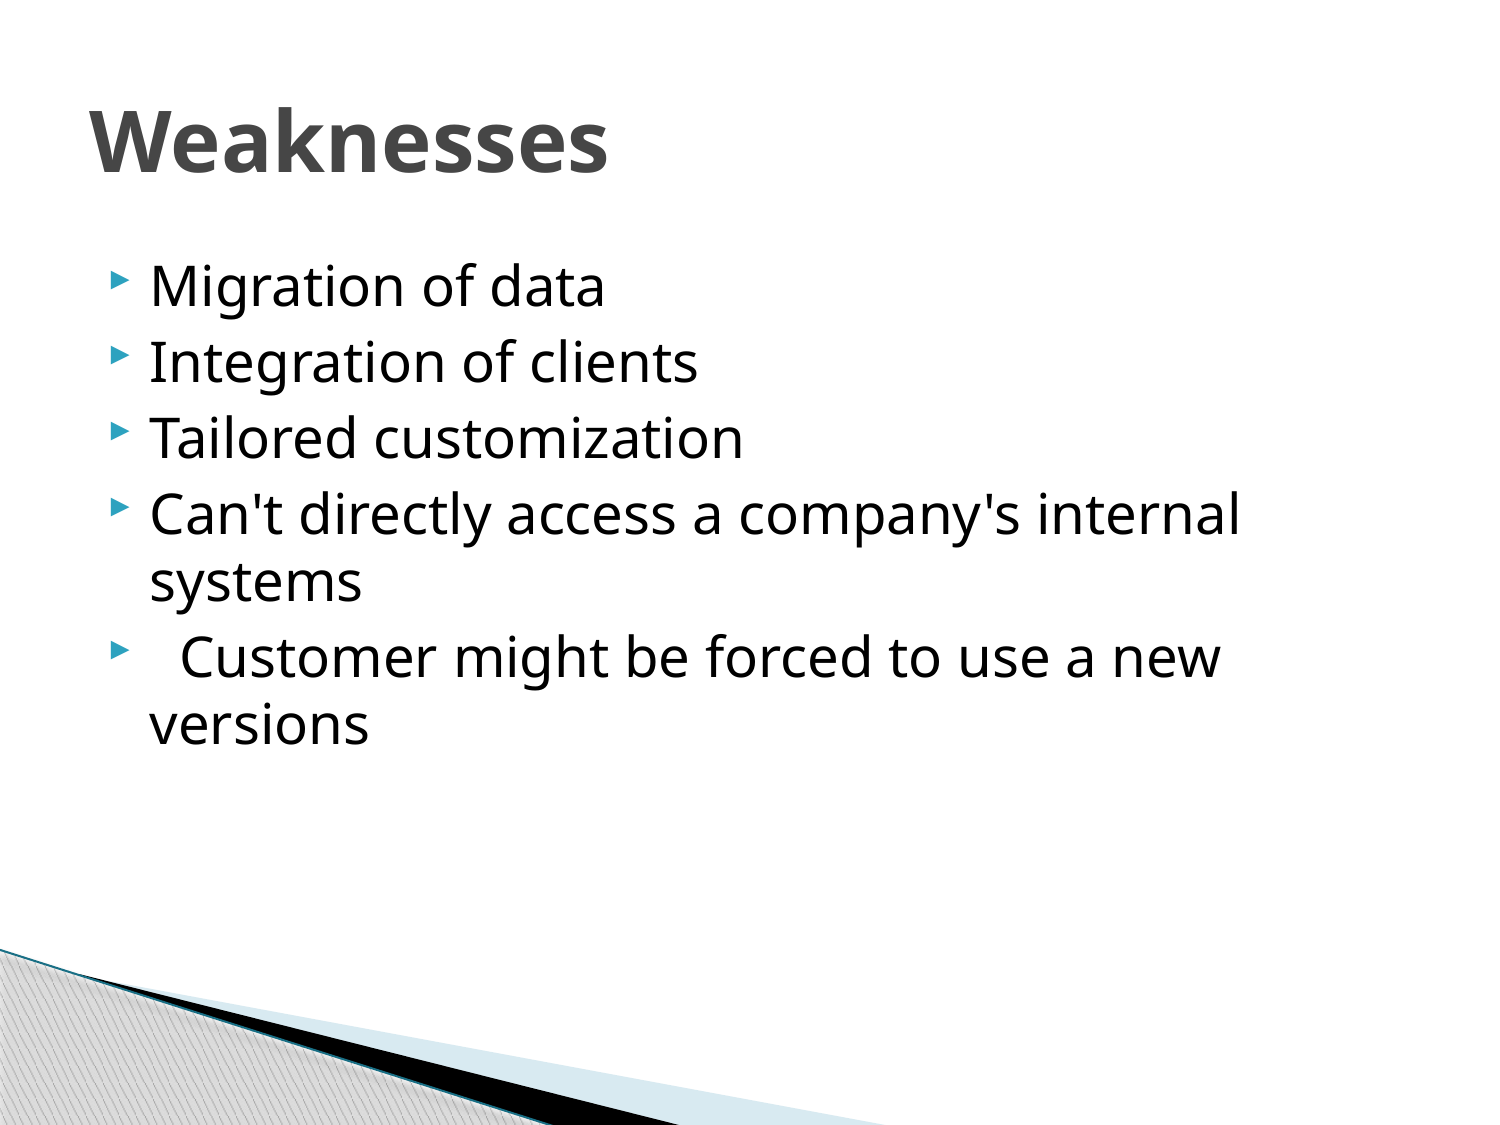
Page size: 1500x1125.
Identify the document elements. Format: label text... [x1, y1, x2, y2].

list Migration of data Integration of clients Tailored customization Can't directly access a company's internal systems Customer might be forced to use a new versions [75, 243, 1425, 986]
title Weaknesses [75, 45, 1425, 233]
